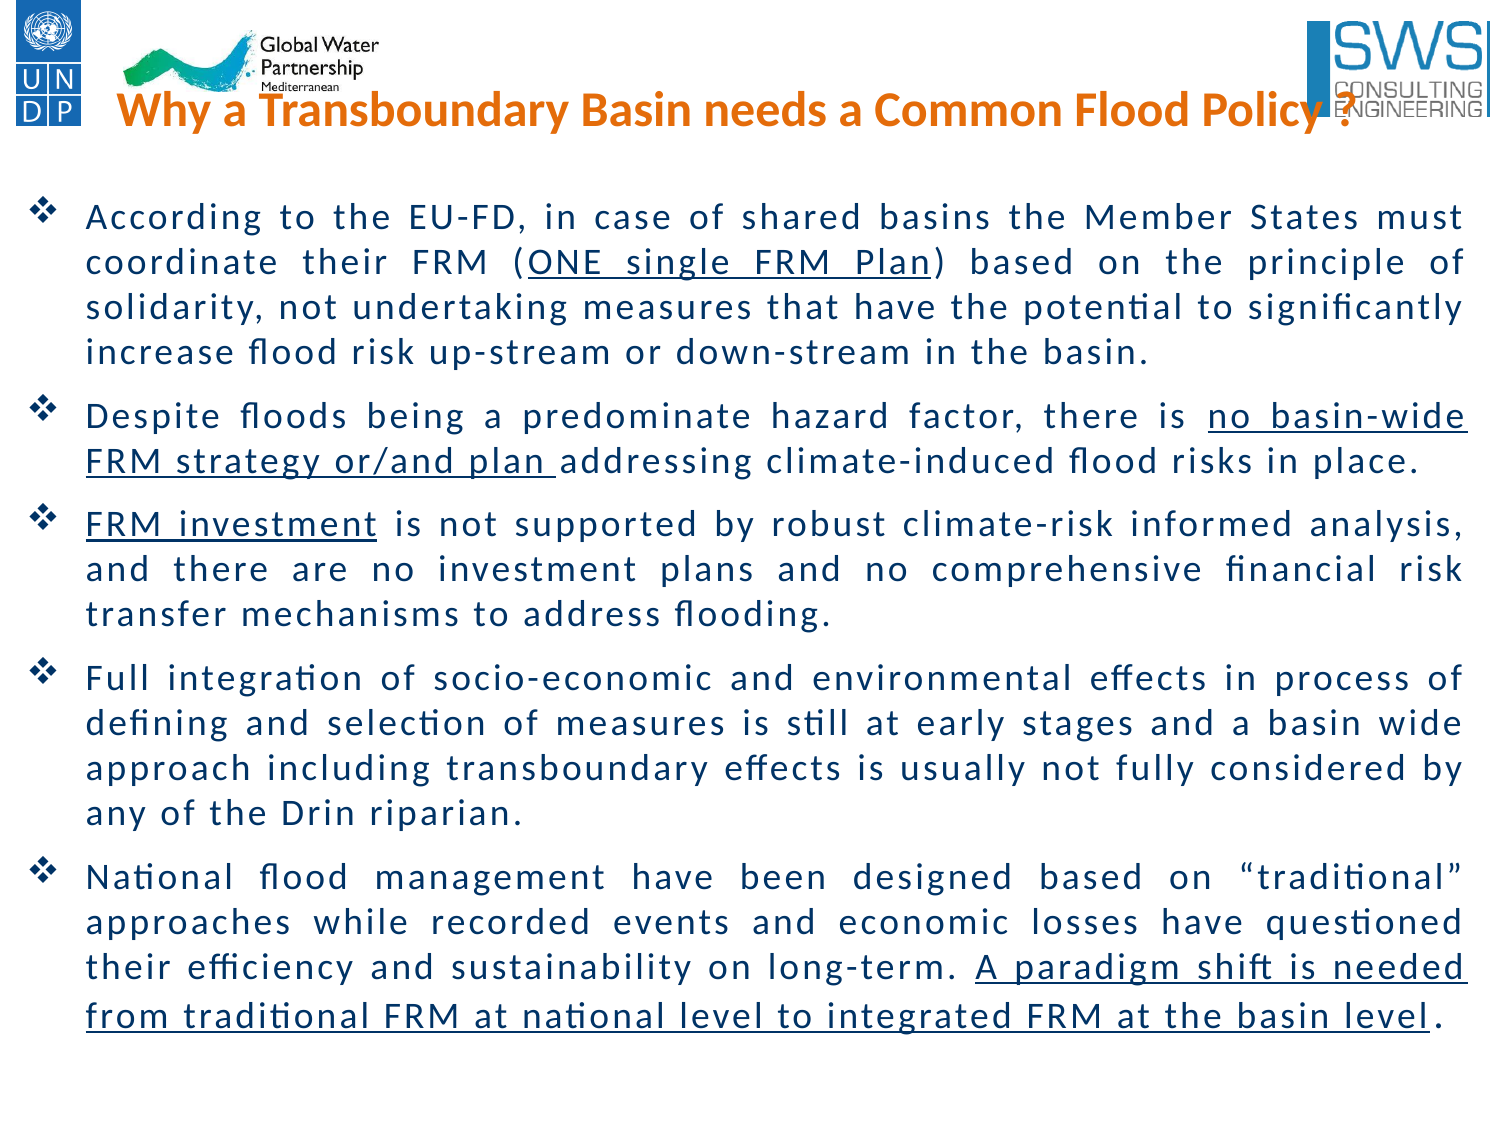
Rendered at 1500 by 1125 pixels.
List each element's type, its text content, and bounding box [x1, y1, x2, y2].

picture [1306, 21, 1490, 118]
text_box Why a Transboundary Basin needs a Common Flood Policy ? [76, 69, 1399, 145]
picture [16, 0, 81, 126]
picture [123, 30, 379, 92]
text_box According to the EU-FD, in case of shared basins the Member States must coordinate their FRM (ONE single FRM Plan) based on the principle of solidarity, not undertaking measures that have the potential to significantly increase flood risk up-stream or down-stream in the basin. Despite floods being a predominate hazard factor, there is no basin-wide FRM strategy or/and plan addressing climate-induced flood risks in place. FRM investment is not supported by robust climate-risk informed analysis, and there are no investment plans and no comprehensive financial risk transfer mechanisms to address flooding. Full integration of socio-economic and environmental effects in process of defining and selection of measures is still at early stages and a basin wide approach including transboundary effects is usually not fully considered by any of the Drin riparian. National flood management have been designed based on “traditional” approaches while recorded events and economic losses have questioned their efficiency and sustainability on long-term. A paradigm shift is needed from traditional FRM at national level to integrated FRM at the basin level. [11, 184, 1483, 1045]
